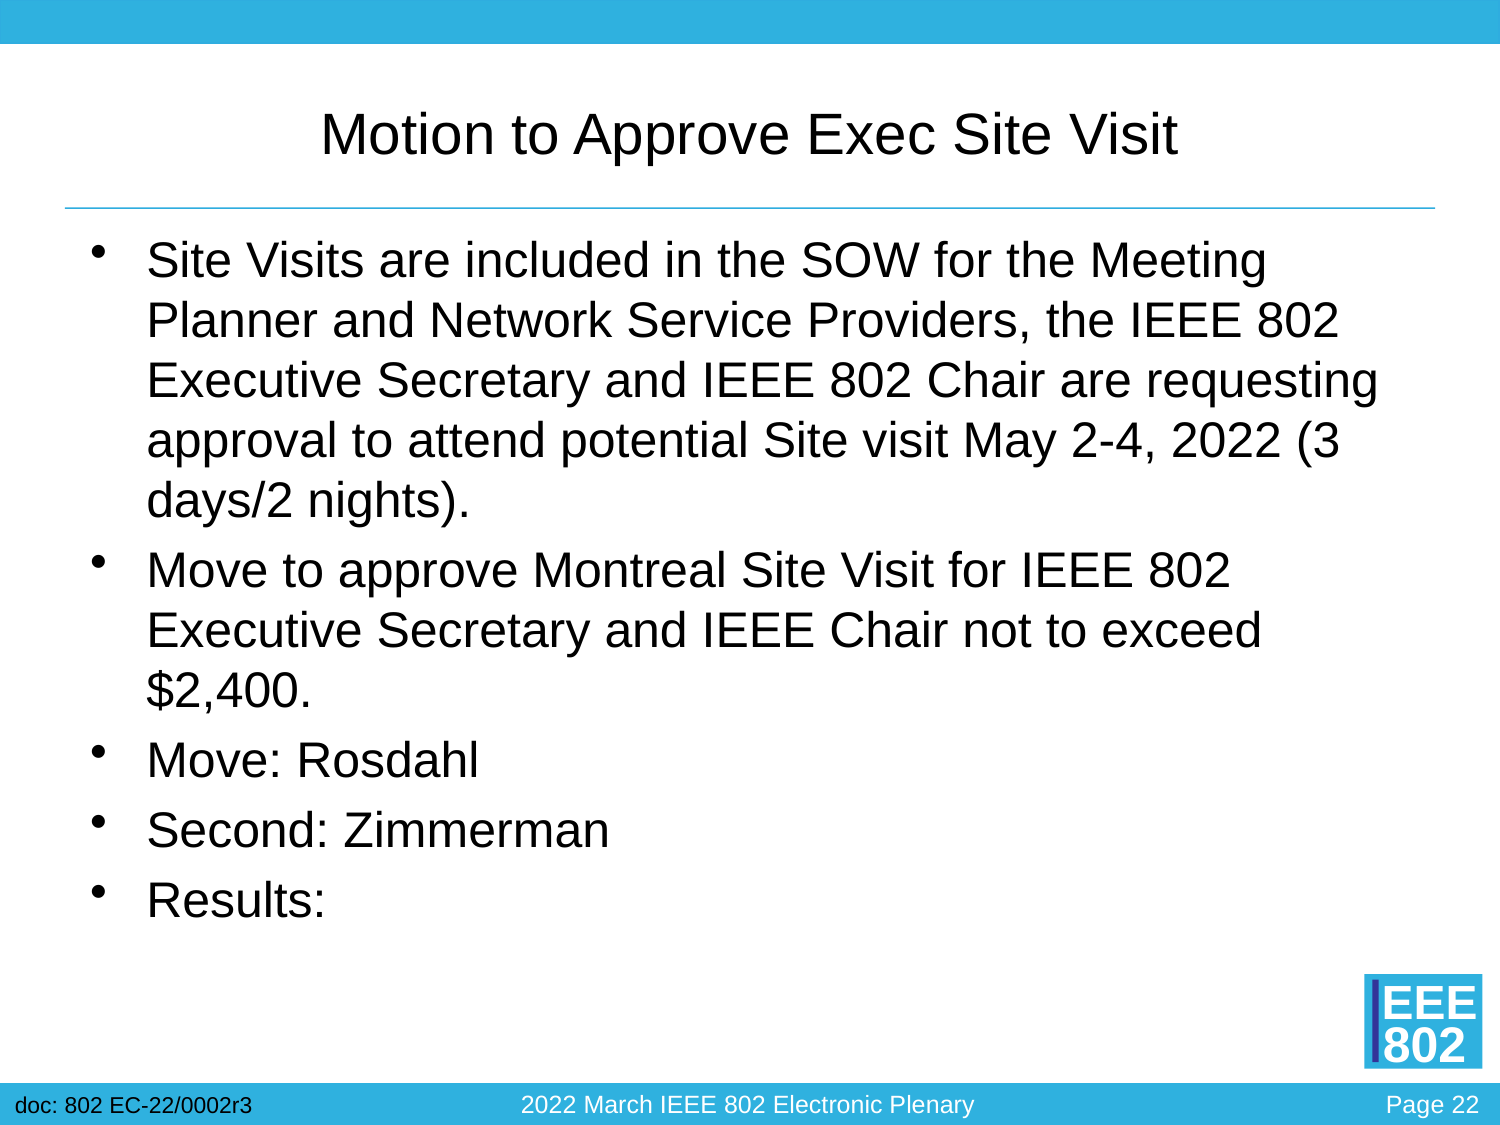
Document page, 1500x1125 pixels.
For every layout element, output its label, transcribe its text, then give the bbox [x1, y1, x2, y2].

title Motion to Approve Exec Site Visit [75, 66, 1425, 197]
list Site Visits are included in the SOW for the Meeting Planner and Network Service Providers, the IEEE 802 Executive Secretary and IEEE 802 Chair are requesting approval to attend potential Site visit May 2-4, 2022 (3 days/2 nights). Move to approve Montreal Site Visit for IEEE 802 Executive Secretary and IEEE Chair not to exceed $2,400. Move: Rosdahl Second: Zimmerman Results: [75, 220, 1425, 1038]
